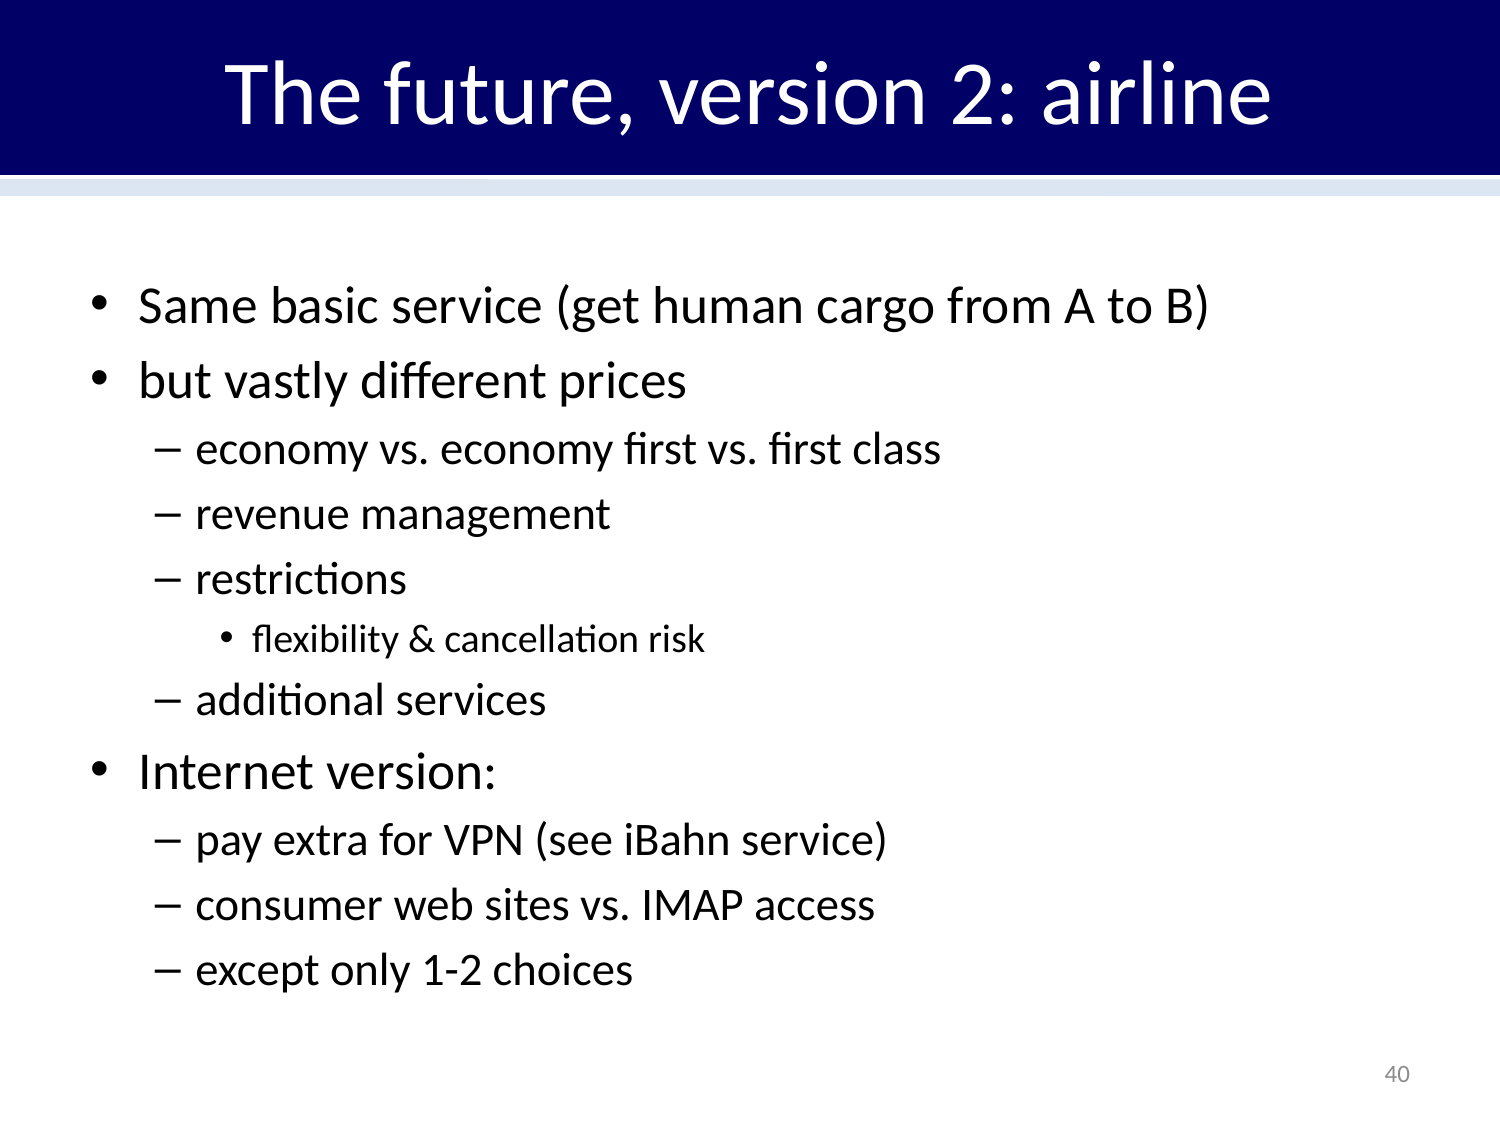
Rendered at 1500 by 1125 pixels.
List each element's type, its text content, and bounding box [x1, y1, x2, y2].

list Same basic service (get human cargo from A to B) but vastly different prices economy vs. economy first vs. first class revenue management restrictions flexibility & cancellation risk additional services Internet version: pay extra for VPN (see iBahn service) consumer web sites vs. IMAP access except only 1-2 choices [75, 262, 1425, 1005]
title The future, version 2: airline [75, 0, 1425, 182]
slide_number 40 [1074, 1042, 1425, 1103]
